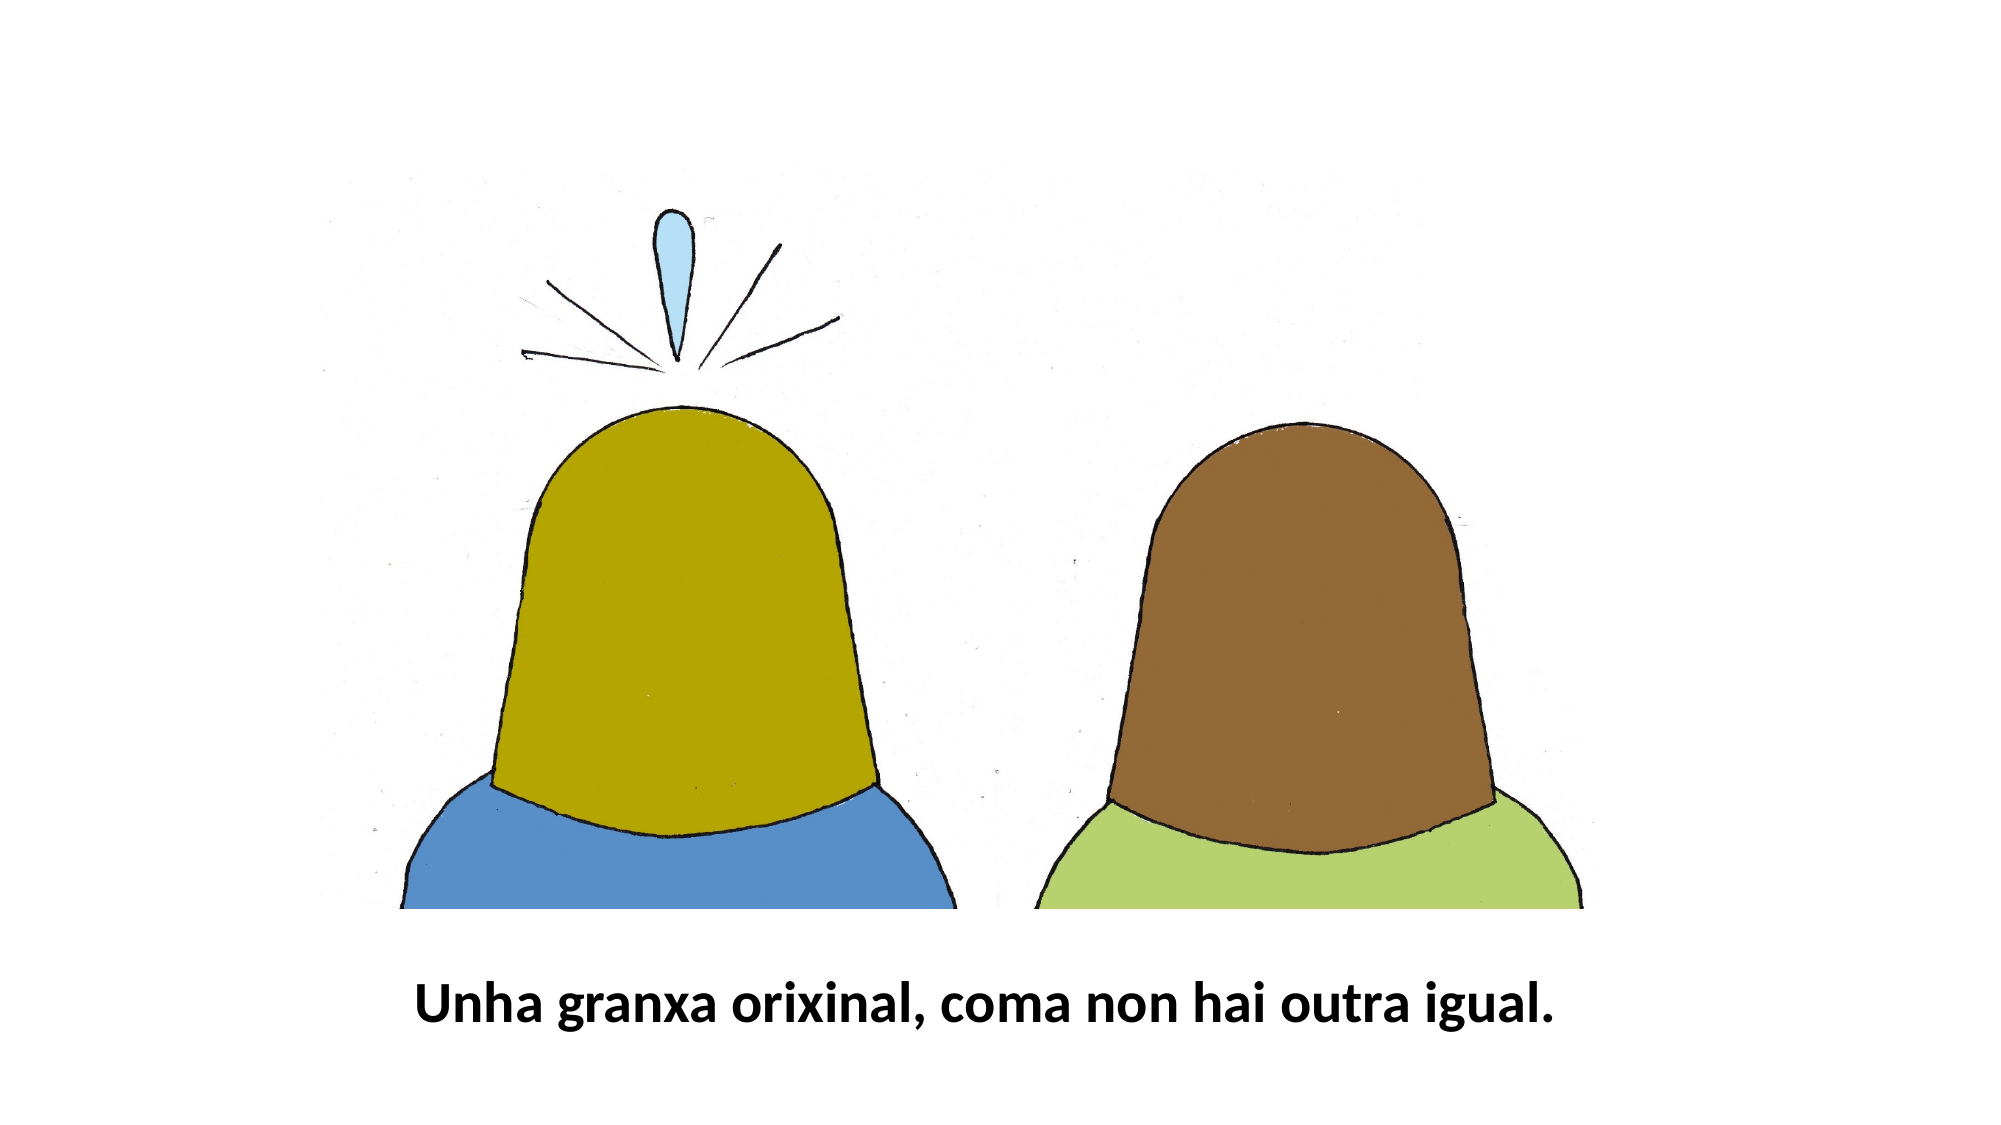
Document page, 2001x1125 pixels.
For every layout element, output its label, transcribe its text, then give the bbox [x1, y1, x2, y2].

picture [320, 164, 1683, 909]
text_box Unha granxa orixinal, coma non hai outra igual. [86, 956, 1885, 1042]
